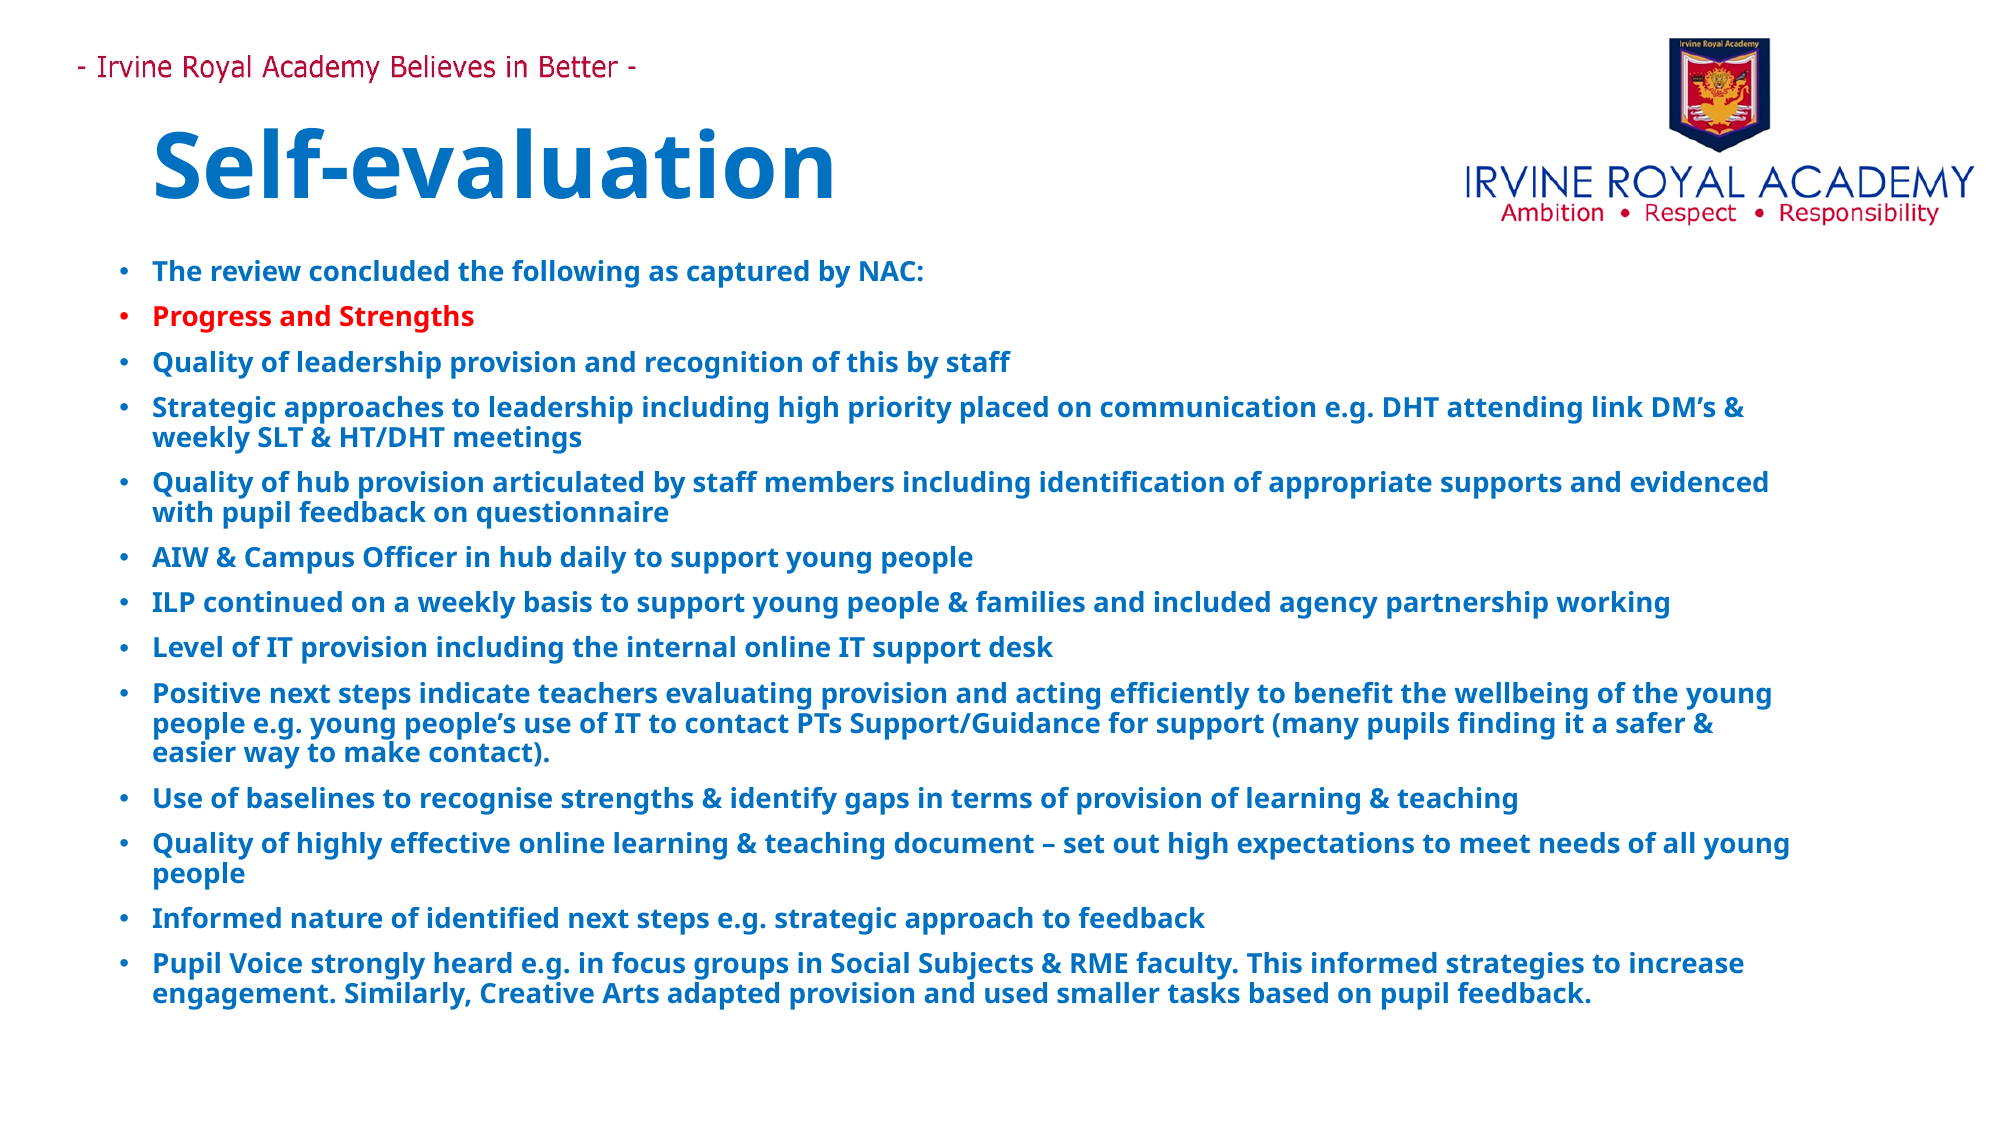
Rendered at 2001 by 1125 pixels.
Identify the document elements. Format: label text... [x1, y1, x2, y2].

picture [73, 40, 636, 91]
picture [1435, 22, 2000, 231]
list The review concluded the following as captured by NAC: Progress and Strengths Quality of leadership provision and recognition of this by staff Strategic approaches to leadership including high priority placed on communication e.g. DHT attending link DM’s & weekly SLT & HT/DHT meetings Quality of hub provision articulated by staff members including identification of appropriate supports and evidenced with pupil feedback on questionnaire AIW & Campus Officer in hub daily to support young people ILP continued on a weekly basis to support young people & families and included agency partnership working Level of IT provision including the internal online IT support desk Positive next steps indicate teachers evaluating provision and acting efficiently to benefit the wellbeing of the young people e.g. young people’s use of IT to contact PTs Support/Guidance for support (many pupils finding it a safer & easier way to make contact). Use of baselines to recognise strengths & identify gaps in terms of provision of learning & teaching Quality of highly effective online learning & teaching document – set out high expectations to meet needs of all young people Informed nature of identified next steps e.g. strategic approach to feedback Pupil Voice strongly heard e.g. in focus groups in Social Subjects & RME faculty. This informed strategies to increase engagement. Similarly, Creative Arts adapted provision and used smaller tasks based on pupil feedback. [104, 250, 1810, 1030]
title Self-evaluation [137, 59, 1863, 278]
